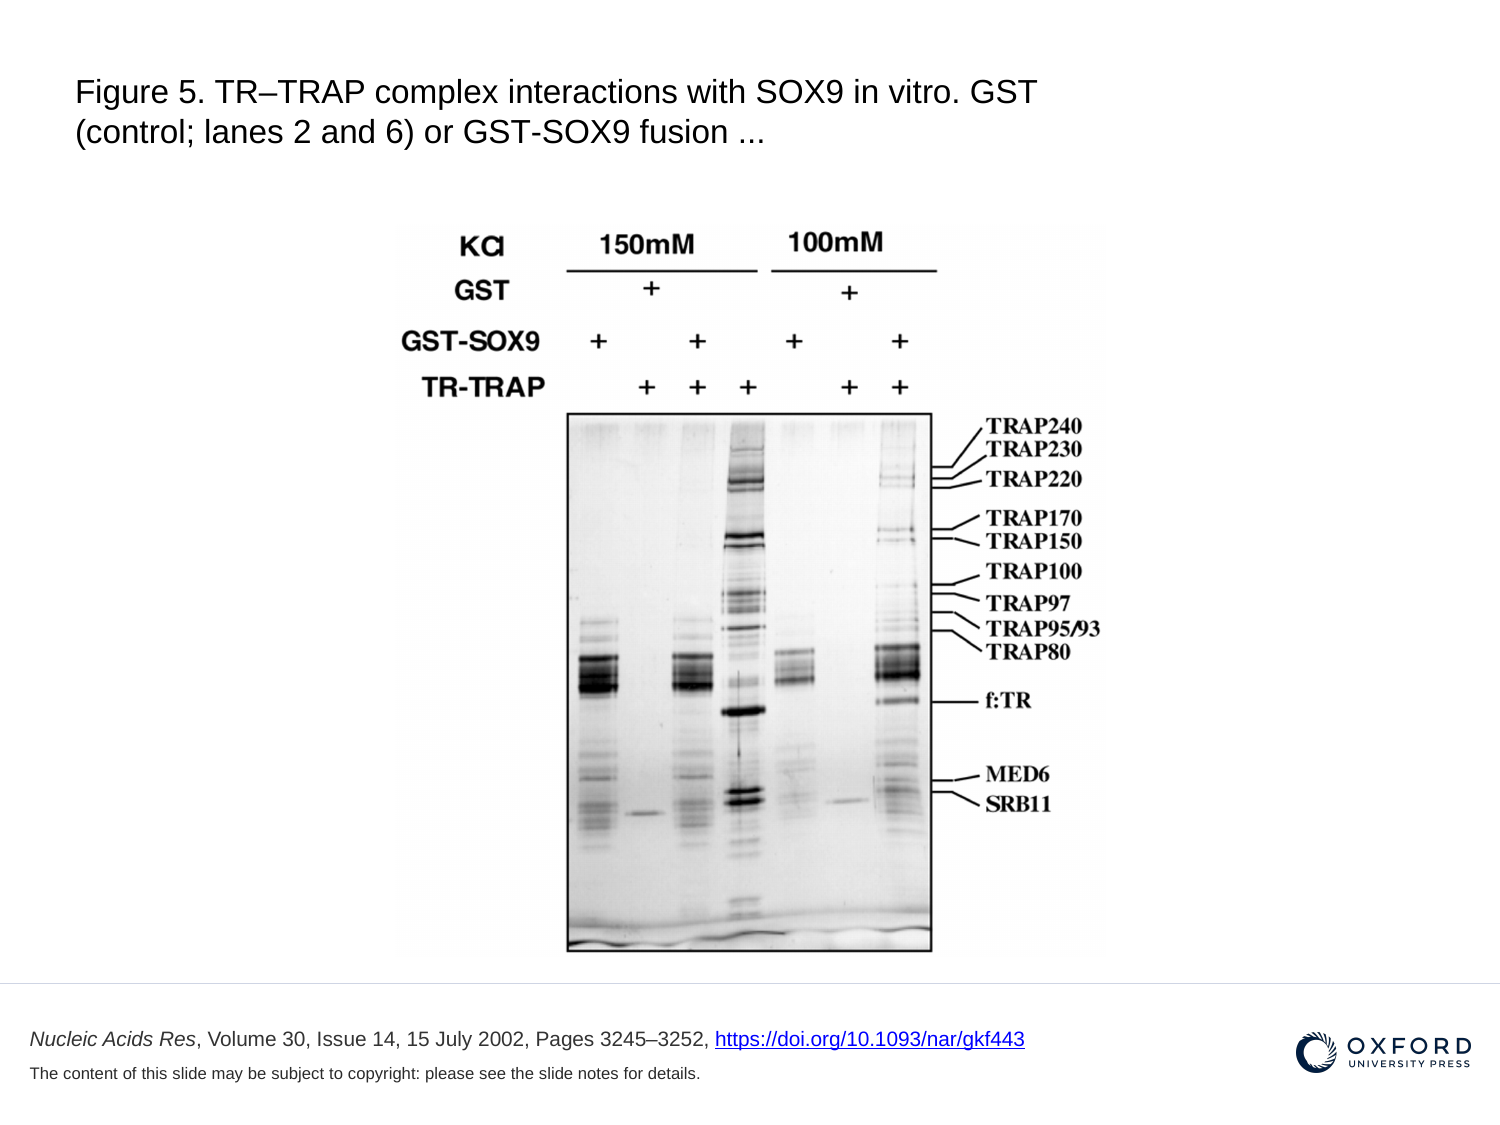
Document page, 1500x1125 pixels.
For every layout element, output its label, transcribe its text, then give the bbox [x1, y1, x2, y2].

footer Nucleic Acids Res, Volume 30, Issue 14, 15 July 2002, Pages 3245–3252, https://doi.org/10.1093/nar/gkf443 The content of this slide may be subject to copyright: please see the slide notes for details. [0, 983, 1260, 1125]
picture [1296, 1032, 1471, 1073]
picture [395, 224, 1106, 957]
title Figure 5. TR–TRAP complex interactions with SOX9 in vitro. GST (control; lanes 2 and 6) or GST‐SOX9 fusion ... [75, 69, 1078, 171]
